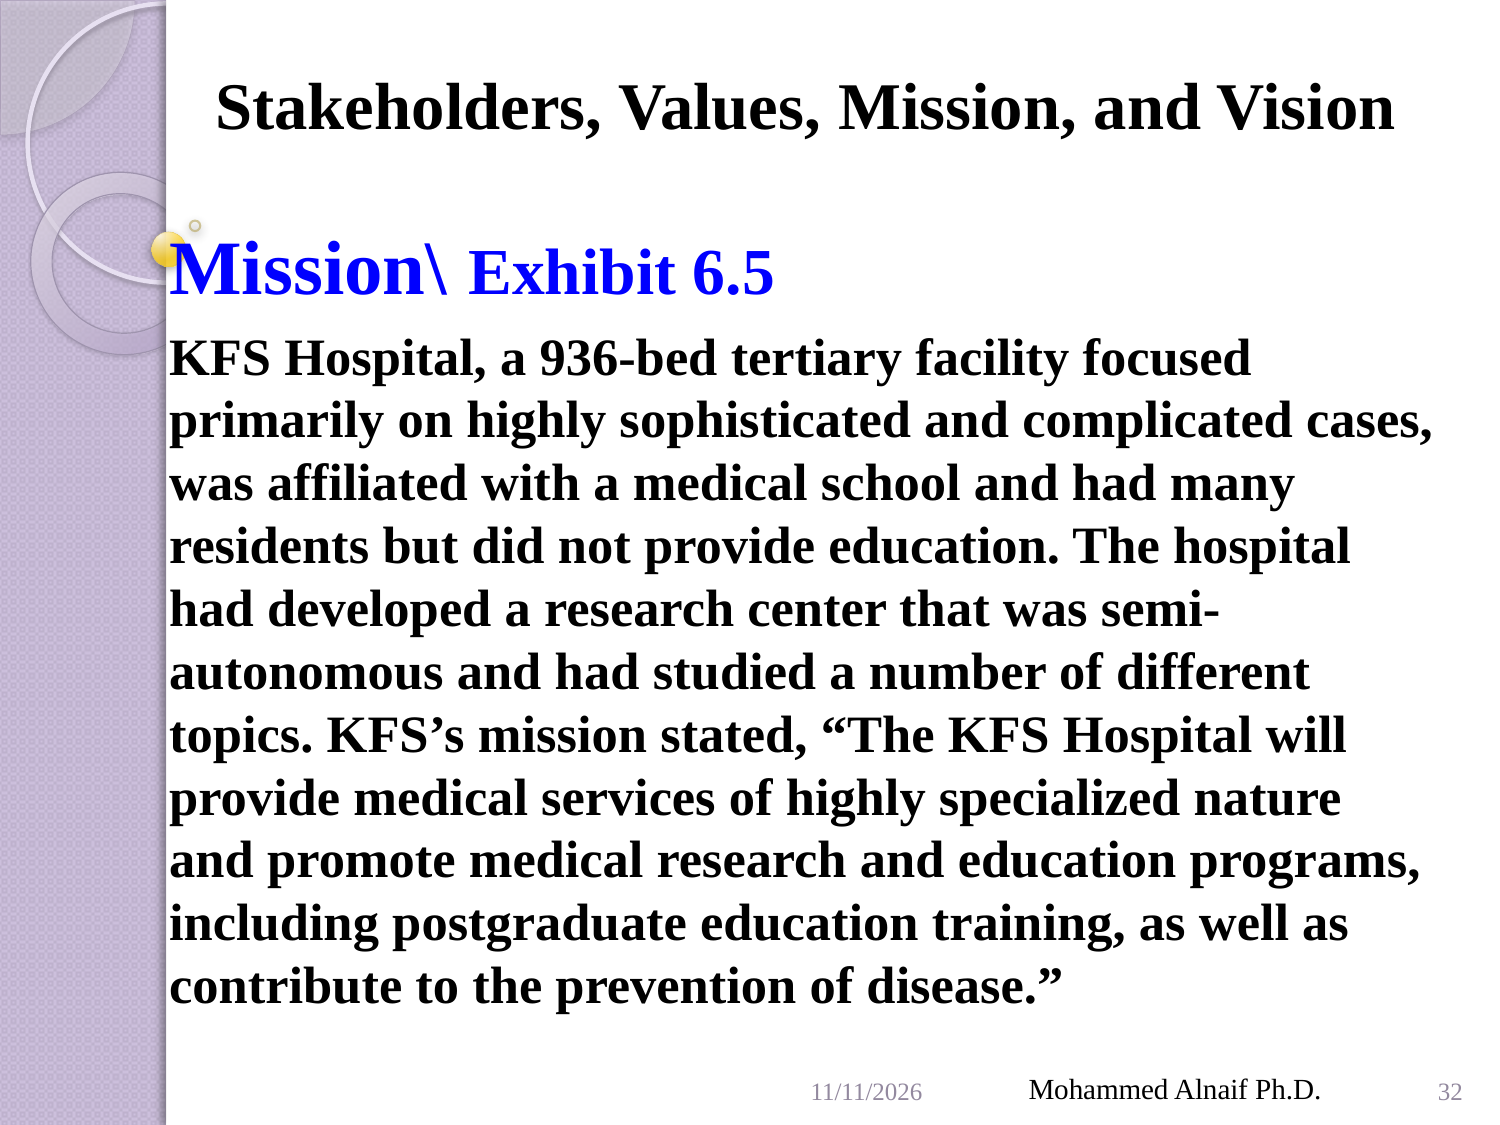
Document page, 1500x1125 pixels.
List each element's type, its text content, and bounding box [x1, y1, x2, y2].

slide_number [587, 1038, 937, 1113]
subtitle Mission\ Exhibit 6.5 KFS Hospital, a 936-bed tertiary facility focused primarily on highly sophisticated and complicated cases, was affiliated with a medical school and had many residents but did not provide education. The hospital had developed a research center that was semi-autonomous and had studied a number of different topics. KFS’s mission stated, “The KFS Hospital will provide medical services of highly specialized nature and promote medical research and education programs, including postgraduate education training, as well as contribute to the prevention of disease.” [150, 212, 1450, 1038]
footer Mohammed Alnaif Ph.D. [937, 1038, 1413, 1113]
slide_number 32 [1413, 1034, 1488, 1113]
title Stakeholders, Values, Mission, and Vision [162, 37, 1450, 150]
